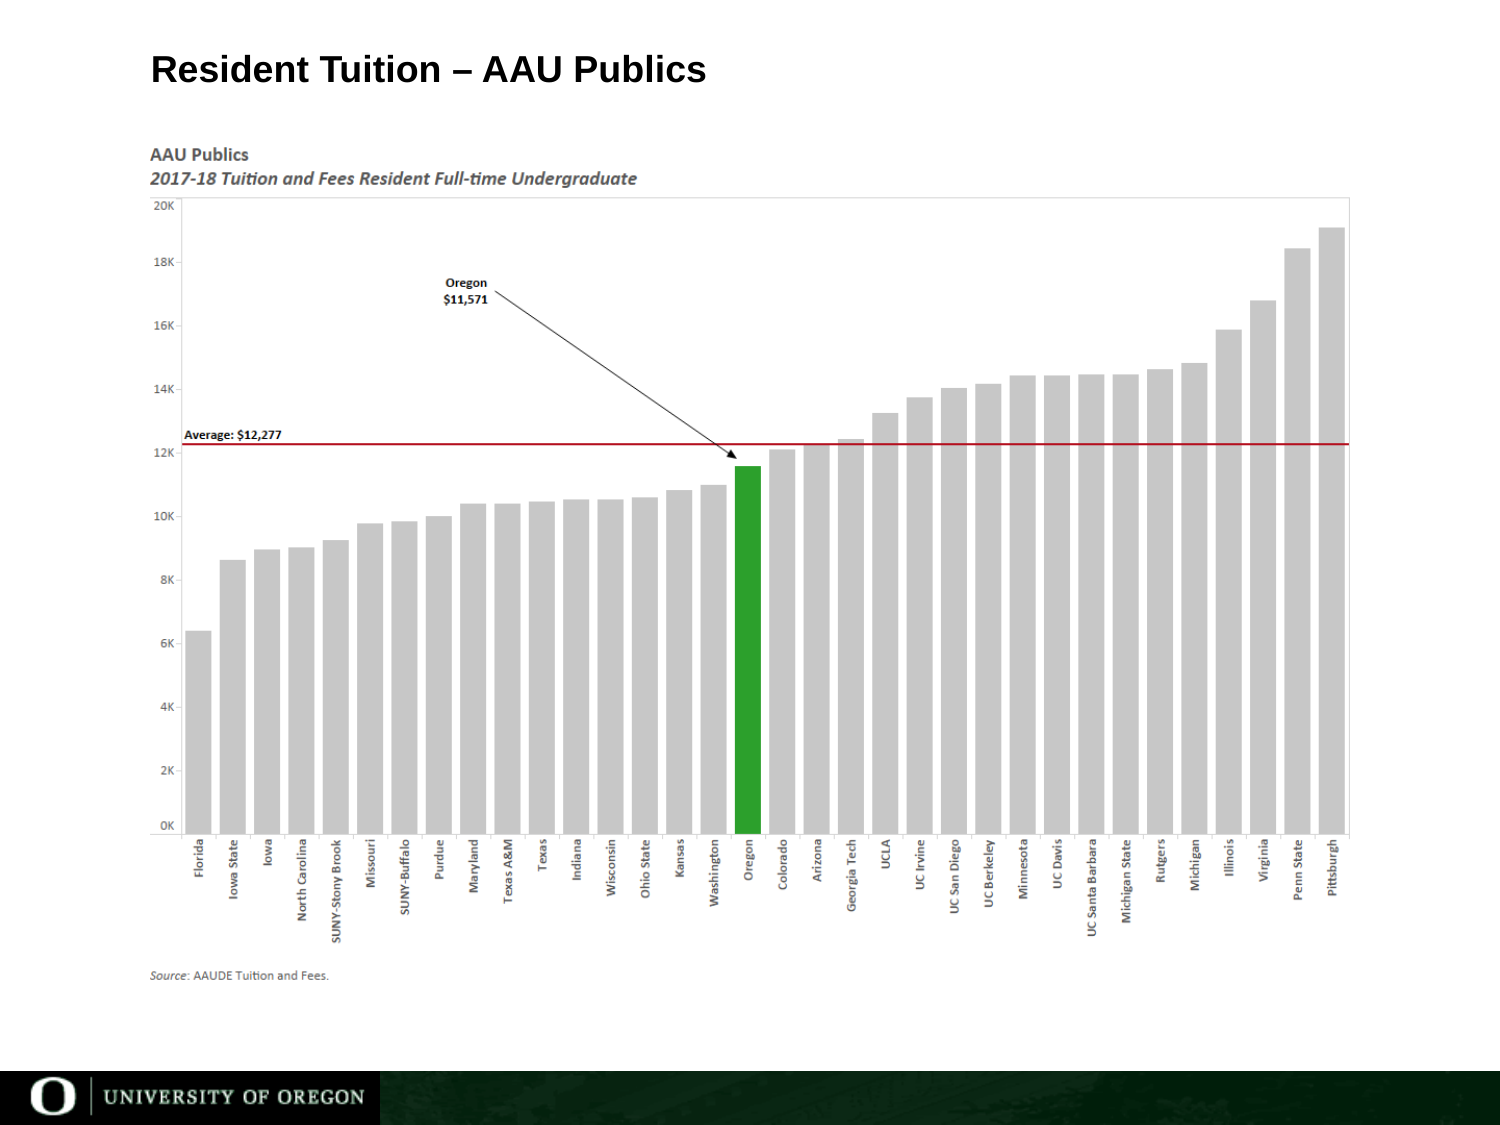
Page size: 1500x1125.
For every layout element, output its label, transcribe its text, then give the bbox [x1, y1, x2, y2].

picture [0, 1071, 1500, 1125]
text_box Resident Tuition – AAU Publics [135, 37, 723, 98]
picture [149, 140, 1351, 985]
